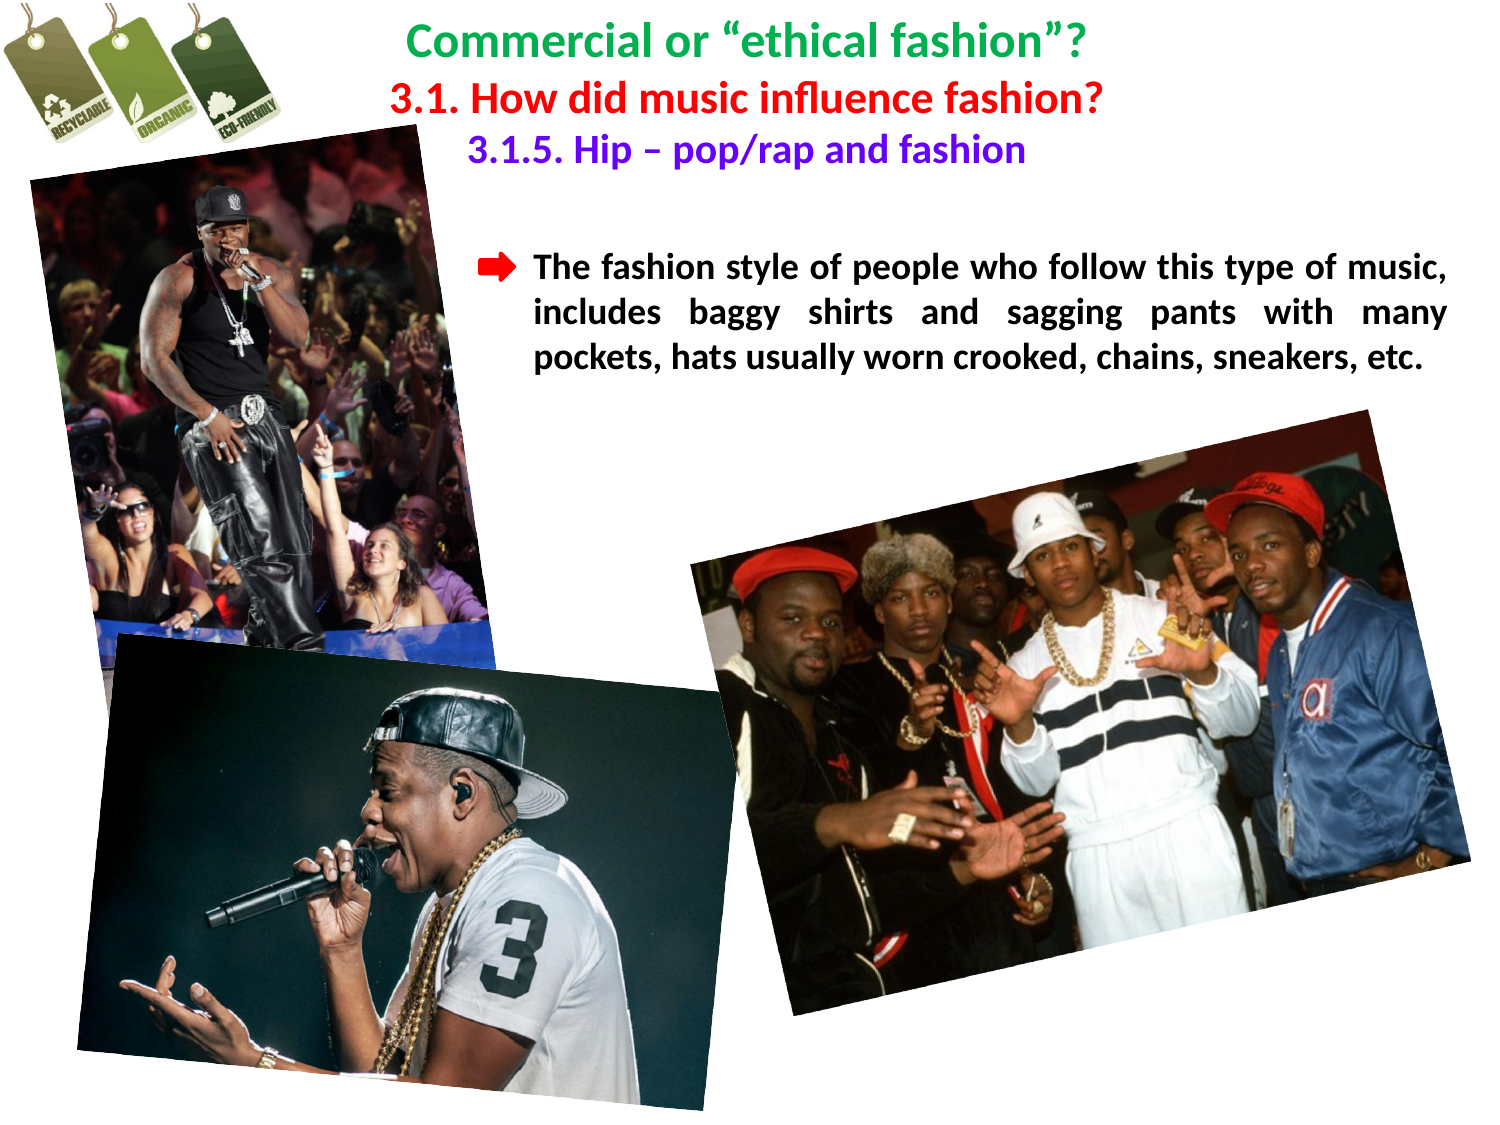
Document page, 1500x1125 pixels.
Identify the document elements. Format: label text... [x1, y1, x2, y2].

text_box [478, 251, 517, 282]
text_box The fashion style of people who follow this type of music, includes baggy shirts and sagging pants with many pockets, hats usually worn crooked, chains, sneakers, etc. [518, 234, 1464, 385]
picture [0, 3, 1471, 1111]
text_box Commercial or “ethical fashion”? 3.1. How did music influence fashion? 3.1.5. Hip – pop/rap and fashion [0, 0, 1495, 180]
